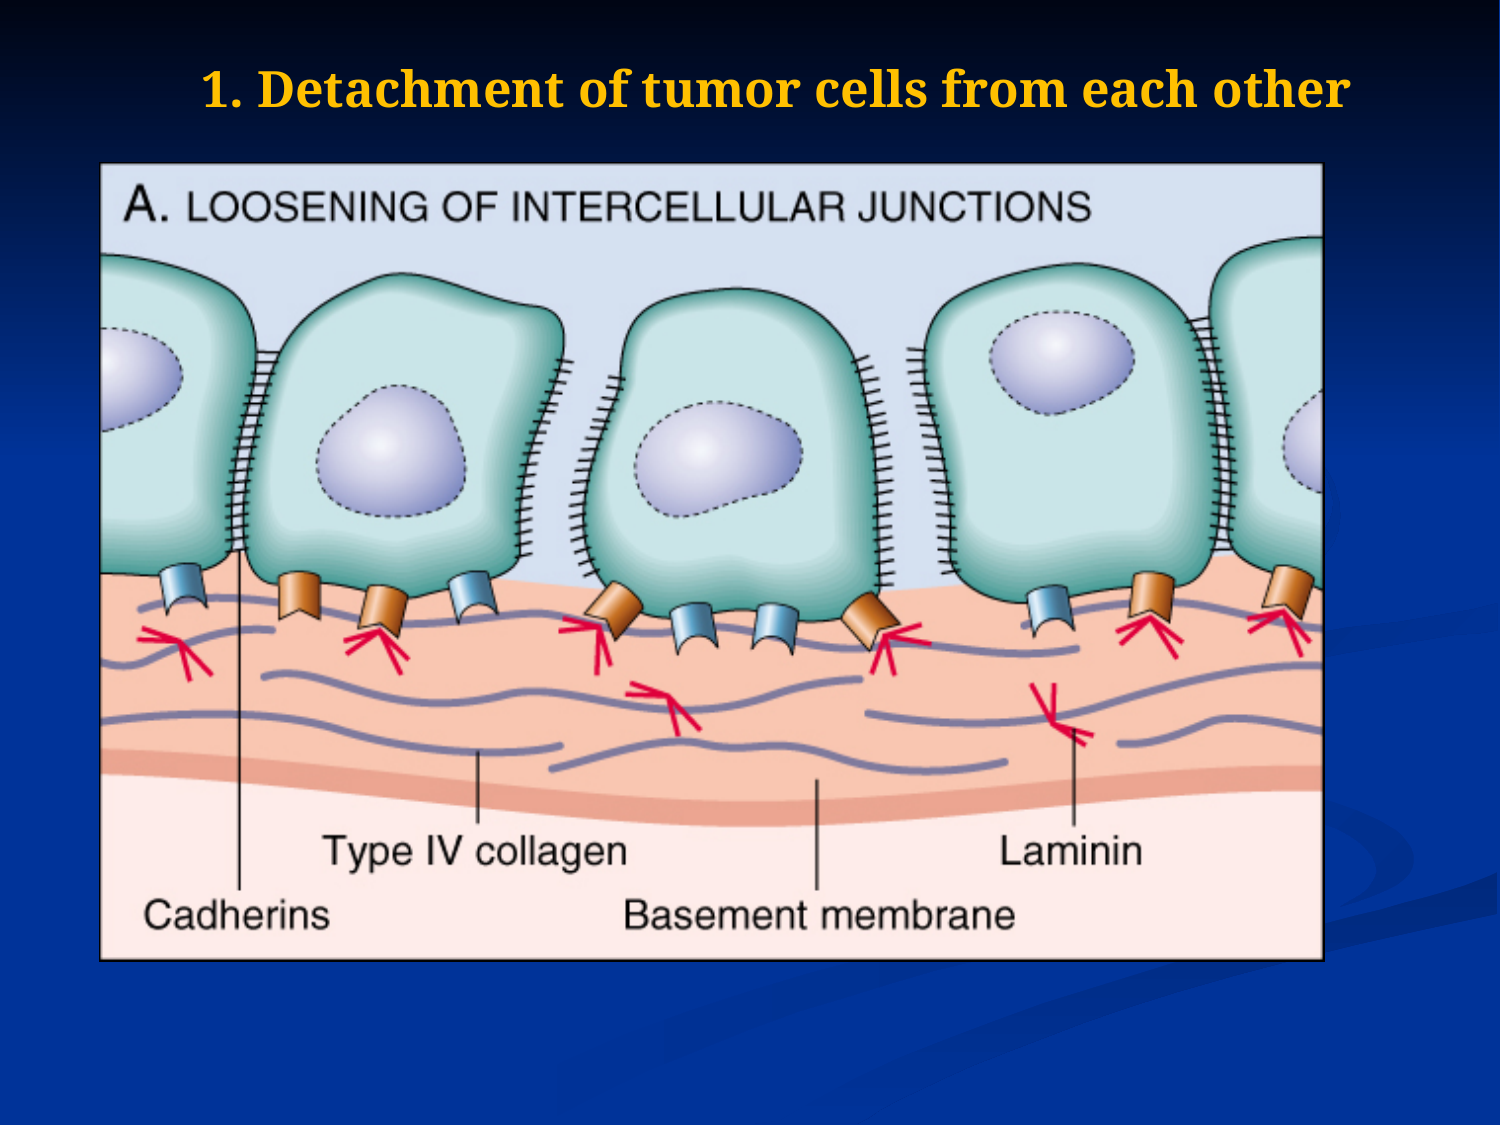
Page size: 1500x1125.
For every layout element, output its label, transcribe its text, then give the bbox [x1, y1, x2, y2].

picture [99, 162, 1326, 962]
text_box 1. Detachment of tumor cells from each other [111, 49, 1367, 125]
